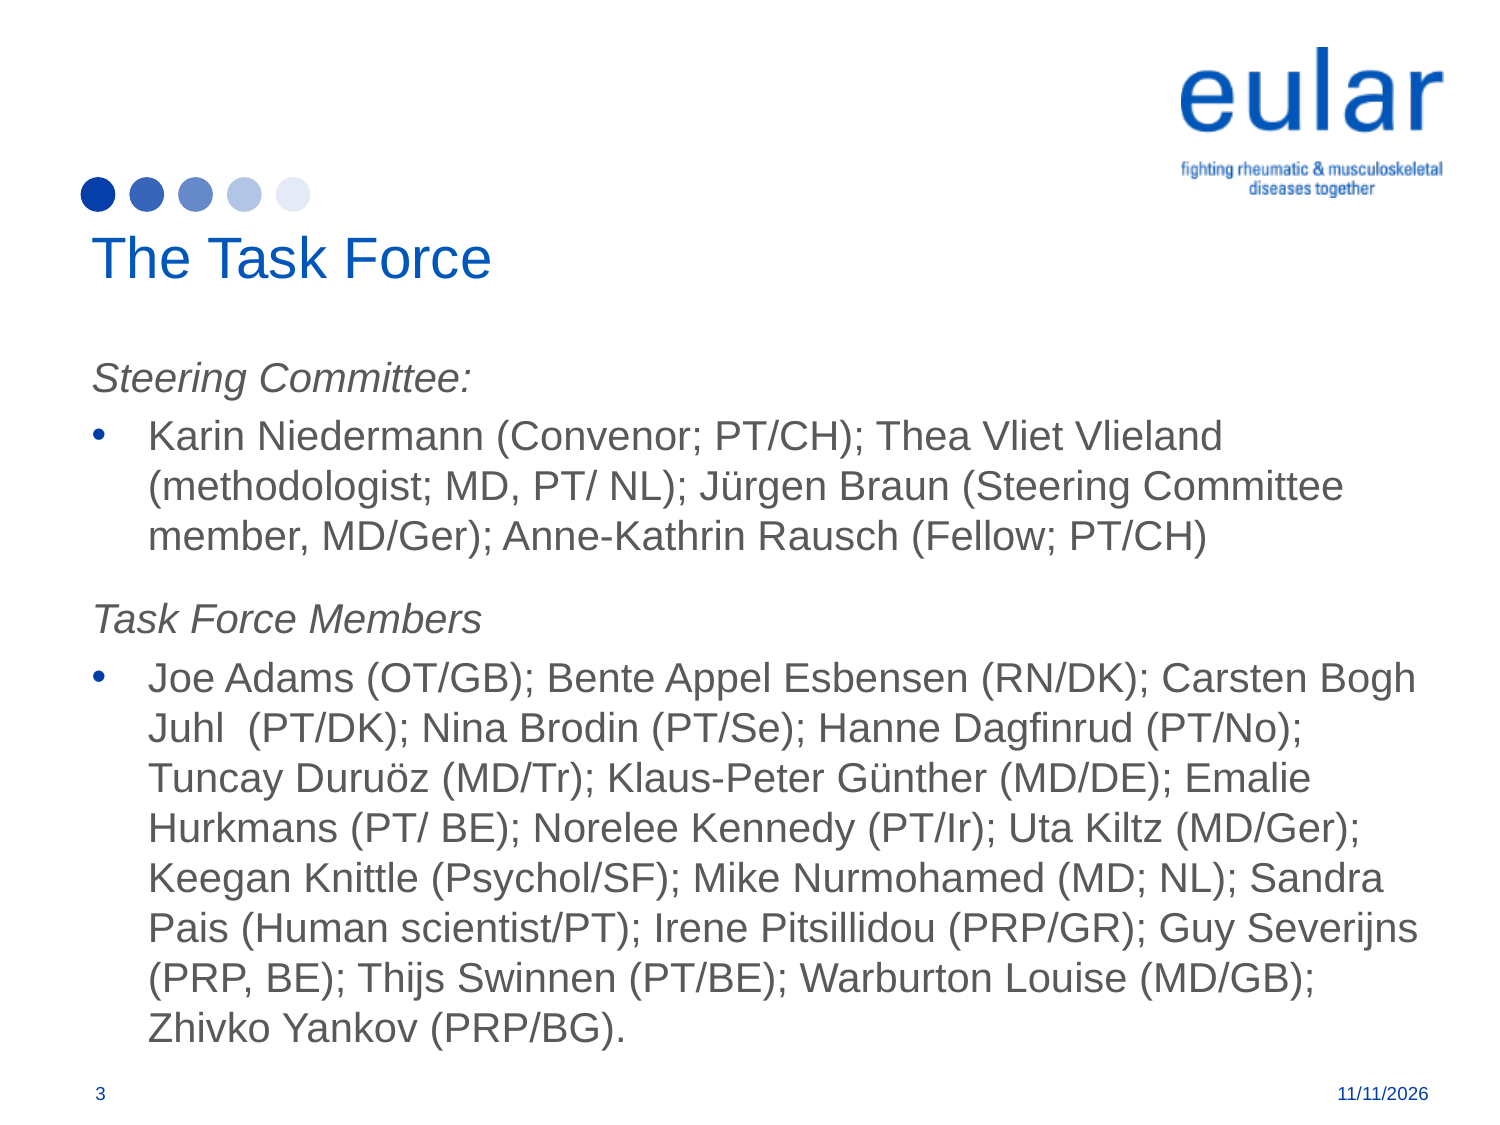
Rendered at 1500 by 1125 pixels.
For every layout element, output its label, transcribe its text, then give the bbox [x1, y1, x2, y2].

list Steering Committee: Karin Niedermann (Convenor; PT/CH); Thea Vliet Vlieland (methodologist; MD, PT/ NL); Jürgen Braun (Steering Committee member, MD/Ger); Anne-Kathrin Rausch (Fellow; PT/CH) Task Force Members Joe Adams (OT/GB); Bente Appel Esbensen (RN/DK); Carsten Bogh Juhl (PT/DK); Nina Brodin (PT/Se); Hanne Dagfinrud (PT/No); Tuncay Duruöz (MD/Tr); Klaus-Peter Günther (MD/DE); Emalie Hurkmans (PT/ BE); Norelee Kennedy (PT/Ir); Uta Kiltz (MD/Ger); Keegan Knittle (Psychol/SF); Mike Nurmohamed (MD; NL); Sandra Pais (Human scientist/PT); Irene Pitsillidou (PRP/GR); Guy Severijns (PRP, BE); Thijs Swinnen (PT/BE); Warburton Louise (MD/GB); Zhivko Yankov (PRP/BG). [76, 343, 1444, 1020]
slide_number 3 [80, 1062, 224, 1123]
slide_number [1242, 1062, 1444, 1123]
picture [1181, 47, 1444, 198]
title The Task Force [76, 213, 1444, 318]
